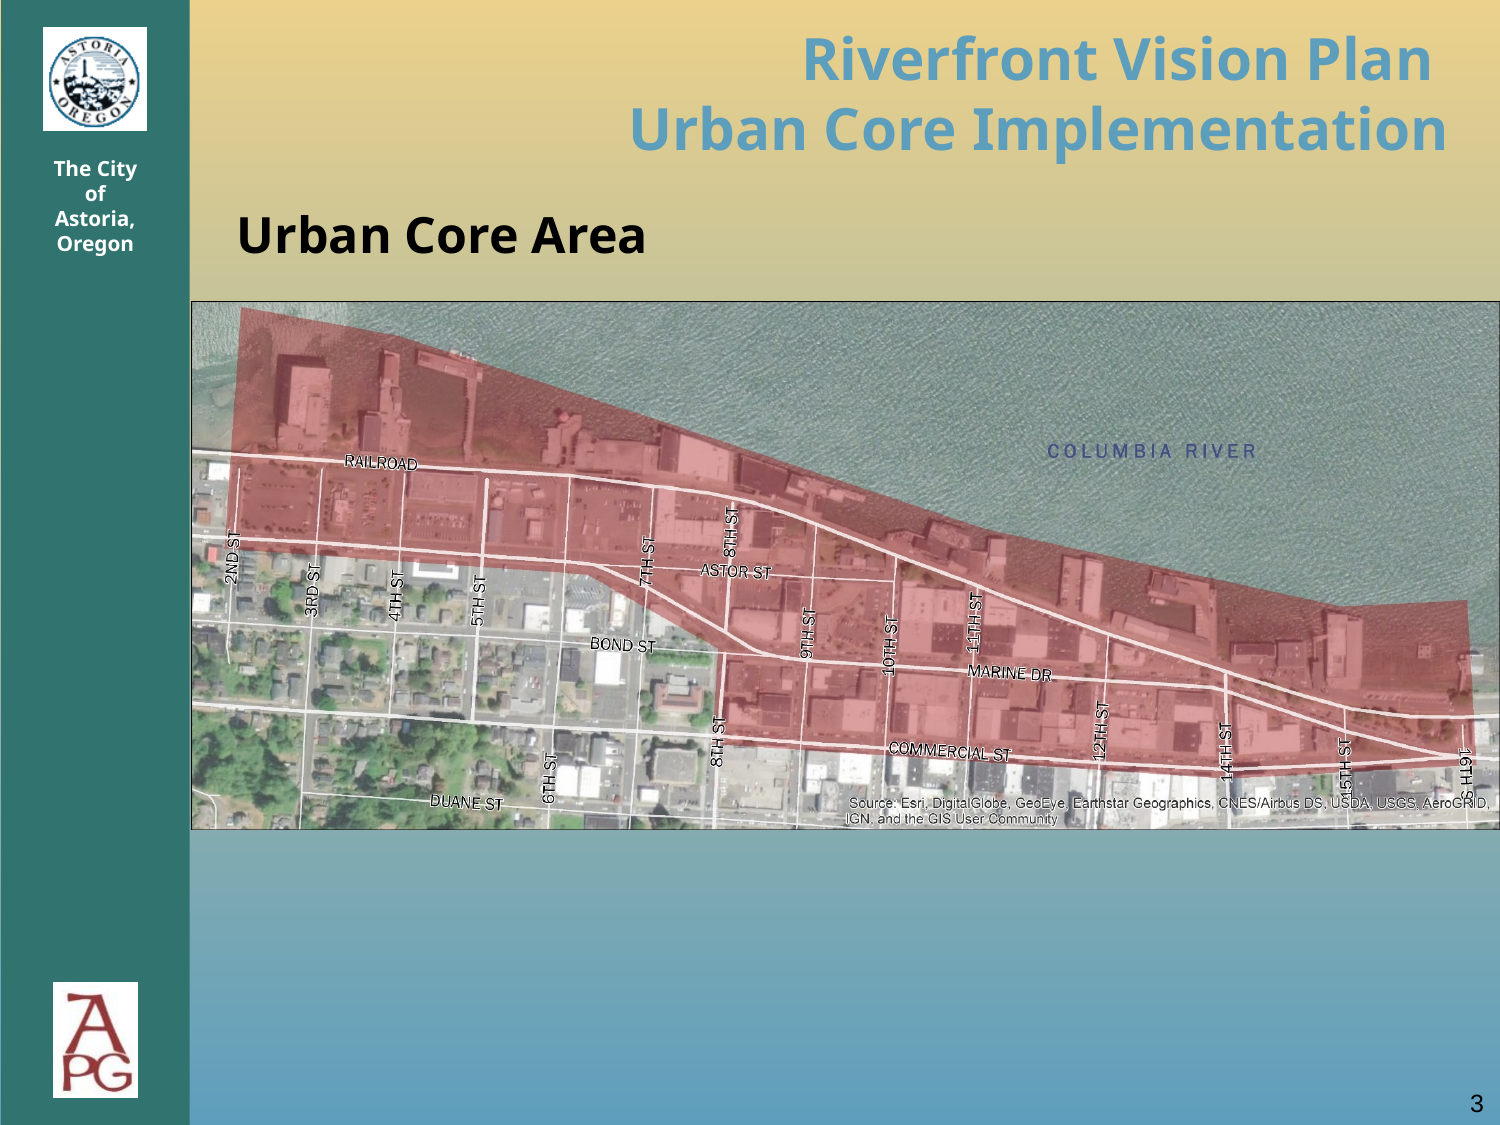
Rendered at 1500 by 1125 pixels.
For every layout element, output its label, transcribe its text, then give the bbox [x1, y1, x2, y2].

picture [191, 301, 1500, 830]
picture [43, 27, 147, 131]
text_box [103, 218, 1153, 279]
picture [53, 982, 138, 1098]
text_box Urban Core Area [222, 195, 1213, 271]
